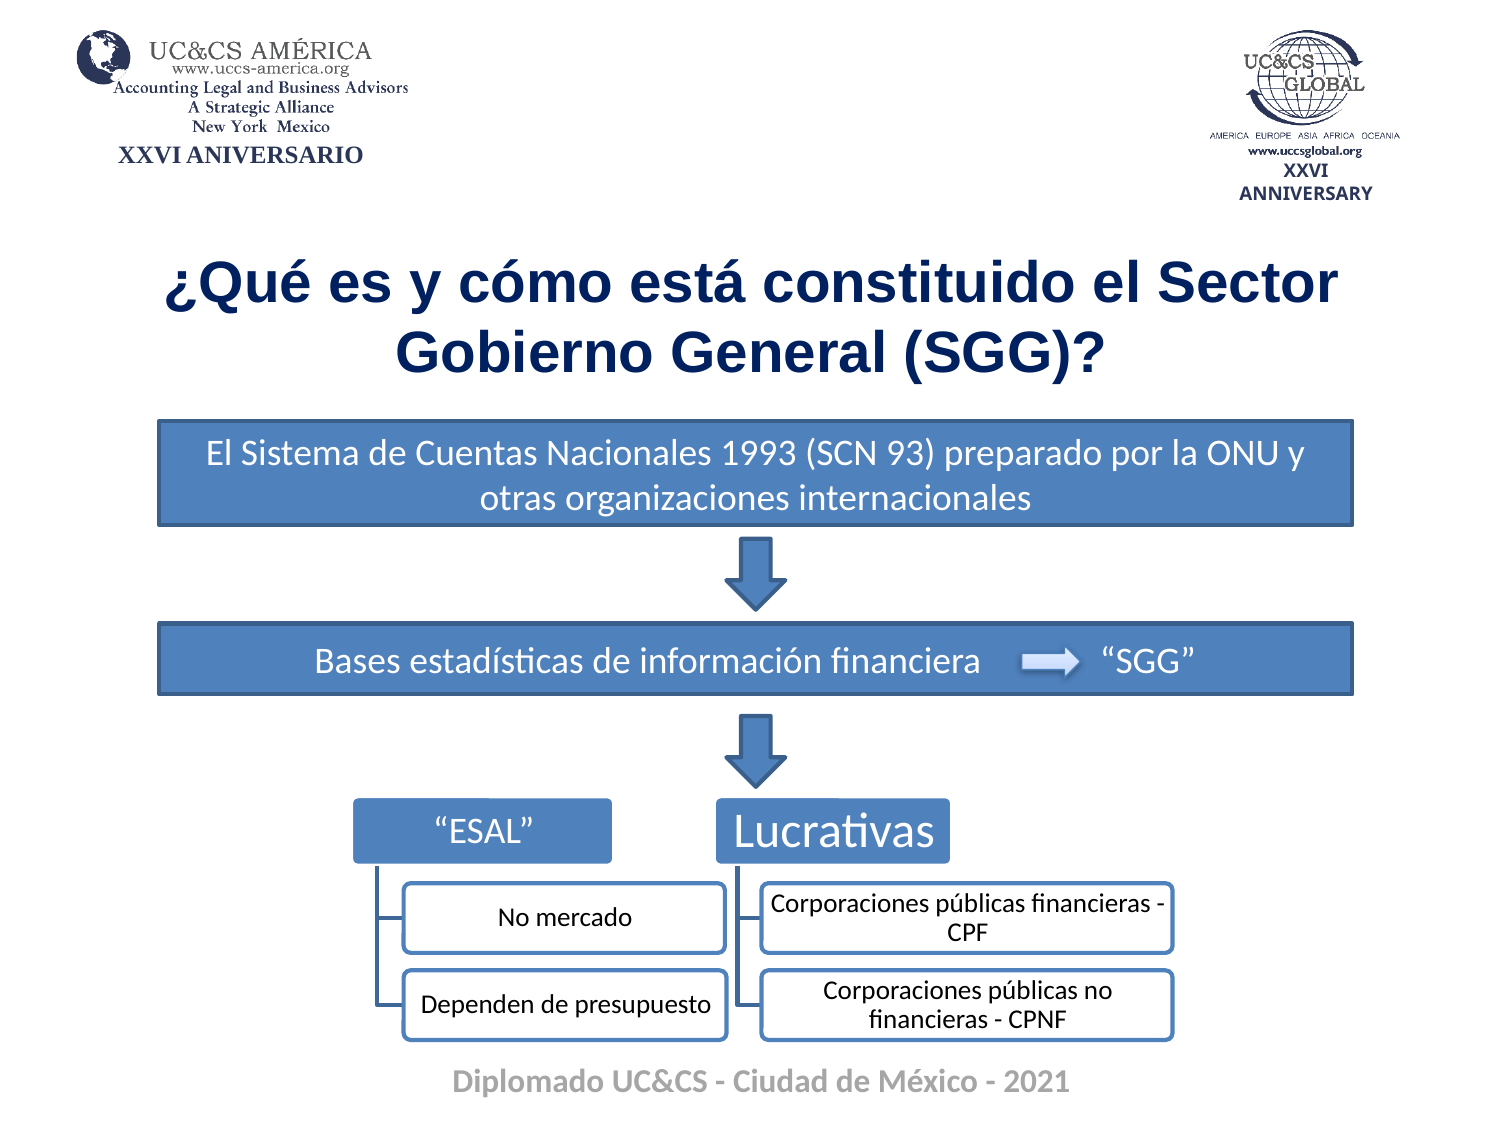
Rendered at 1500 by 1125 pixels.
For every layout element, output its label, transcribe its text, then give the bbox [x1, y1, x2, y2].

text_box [348, 795, 1176, 1041]
title ¿Qué es y cómo está constituido el Sector Gobierno General (SGG)? [76, 220, 1427, 408]
picture [76, 30, 408, 138]
text_box Bases estadísticas de información financiera “SGG” [157, 621, 1354, 696]
text_box [724, 536, 788, 612]
text_box [1020, 644, 1082, 679]
text_box El Sistema de Cuentas Nacionales 1993 (SCN 93) preparado por la ONU y otras organizaciones internacionales [157, 419, 1354, 527]
text_box [724, 713, 788, 789]
picture [1182, 30, 1427, 161]
